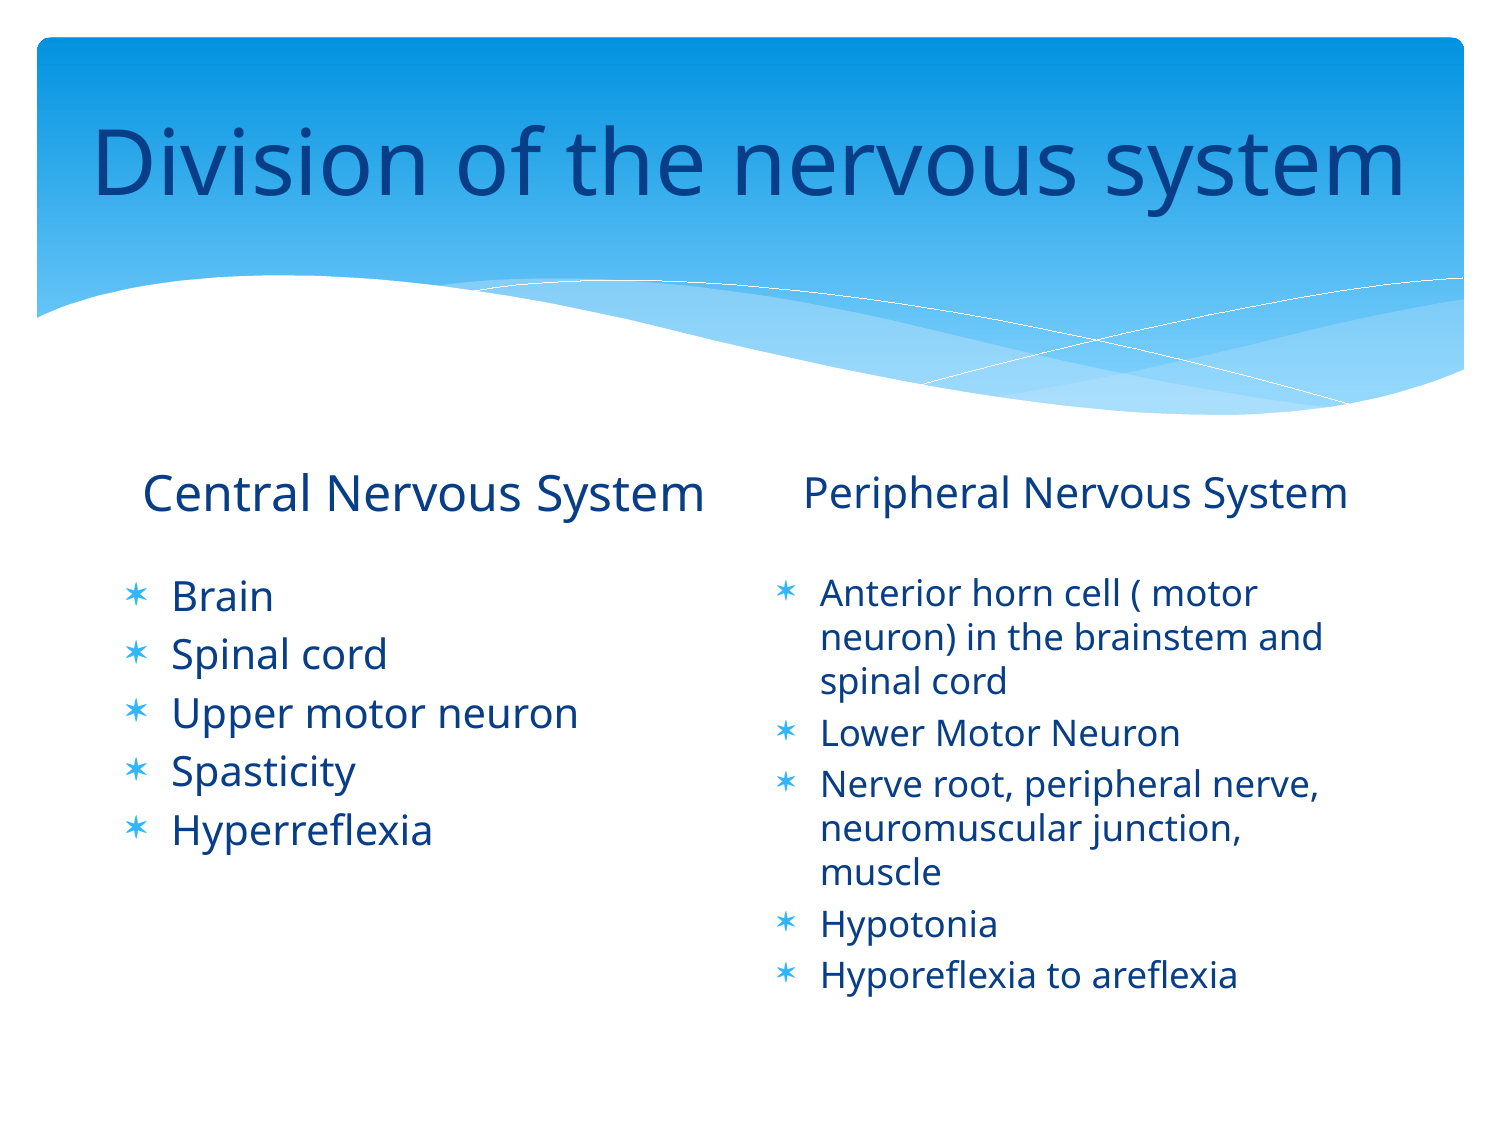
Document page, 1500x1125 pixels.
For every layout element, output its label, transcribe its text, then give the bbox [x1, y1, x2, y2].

list Central Nervous System [111, 439, 738, 545]
title Division of the nervous system [75, 55, 1425, 261]
list Brain Spinal cord Upper motor neuron Spasticity Hyperreflexia [111, 562, 738, 1005]
list Peripheral Nervous System [762, 439, 1390, 545]
list Anterior horn cell ( motor neuron) in the brainstem and spinal cord Lower Motor Neuron Nerve root, peripheral nerve, neuromuscular junction, muscle Hypotonia Hyporeflexia to areflexia [761, 562, 1389, 1005]
